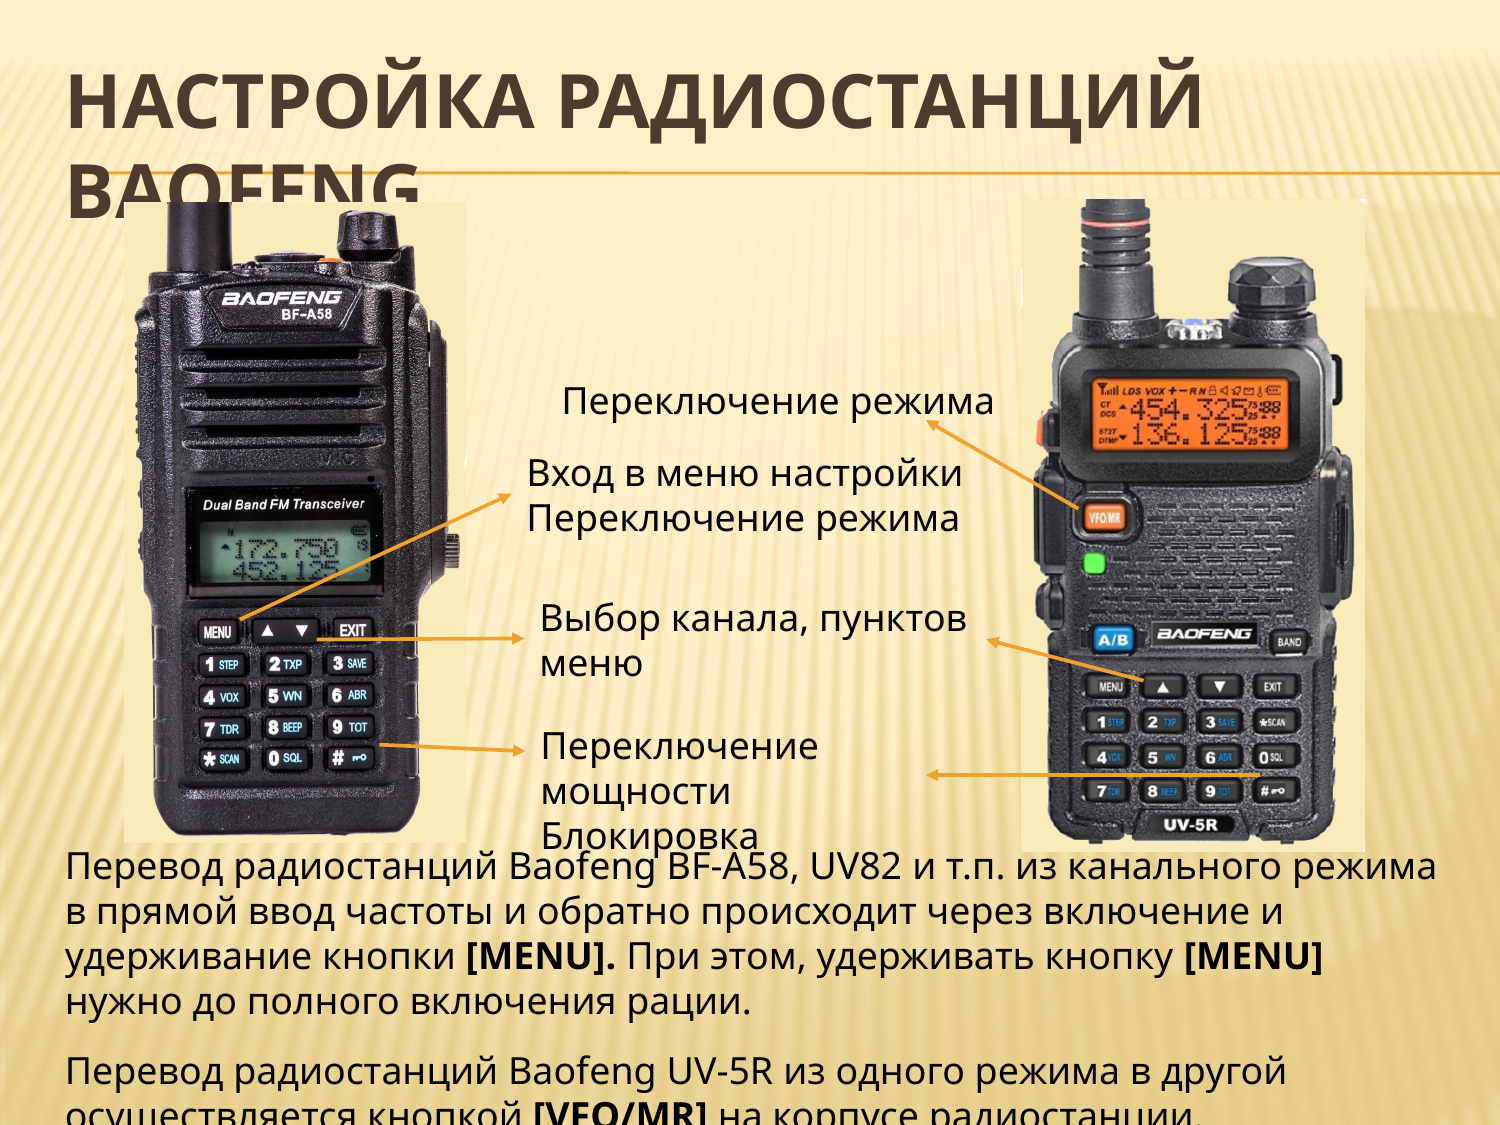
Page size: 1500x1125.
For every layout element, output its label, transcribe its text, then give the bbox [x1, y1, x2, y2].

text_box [925, 419, 1079, 510]
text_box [379, 744, 526, 752]
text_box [239, 494, 512, 620]
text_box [985, 639, 1144, 681]
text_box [316, 616, 525, 640]
text_box Выбор канала, пунктов меню [524, 586, 1011, 691]
picture [123, 202, 467, 843]
text_box Переключение мощности Блокировка [525, 715, 1016, 865]
text_box Перевод радиостанций Baofeng BF-A58, UV82 и т.п. из канального режима в прямой ввод частоты и обратно происходит через включение и удерживание кнопки [MENU]. При этом, удерживать кнопку [MENU] нужно до полного включения рации. Перевод радиостанций Baofeng UV-5R из одного режима в другой осуществляется кнопкой [VFO/MR] на корпусе радиостанции. [49, 834, 1461, 1125]
text_box Переключение режима [546, 369, 1011, 430]
picture [1021, 199, 1365, 853]
title Настройка радиостанций Baofeng [50, 75, 1475, 213]
text_box Вход в меню настройки Переключение режима [511, 441, 1011, 547]
